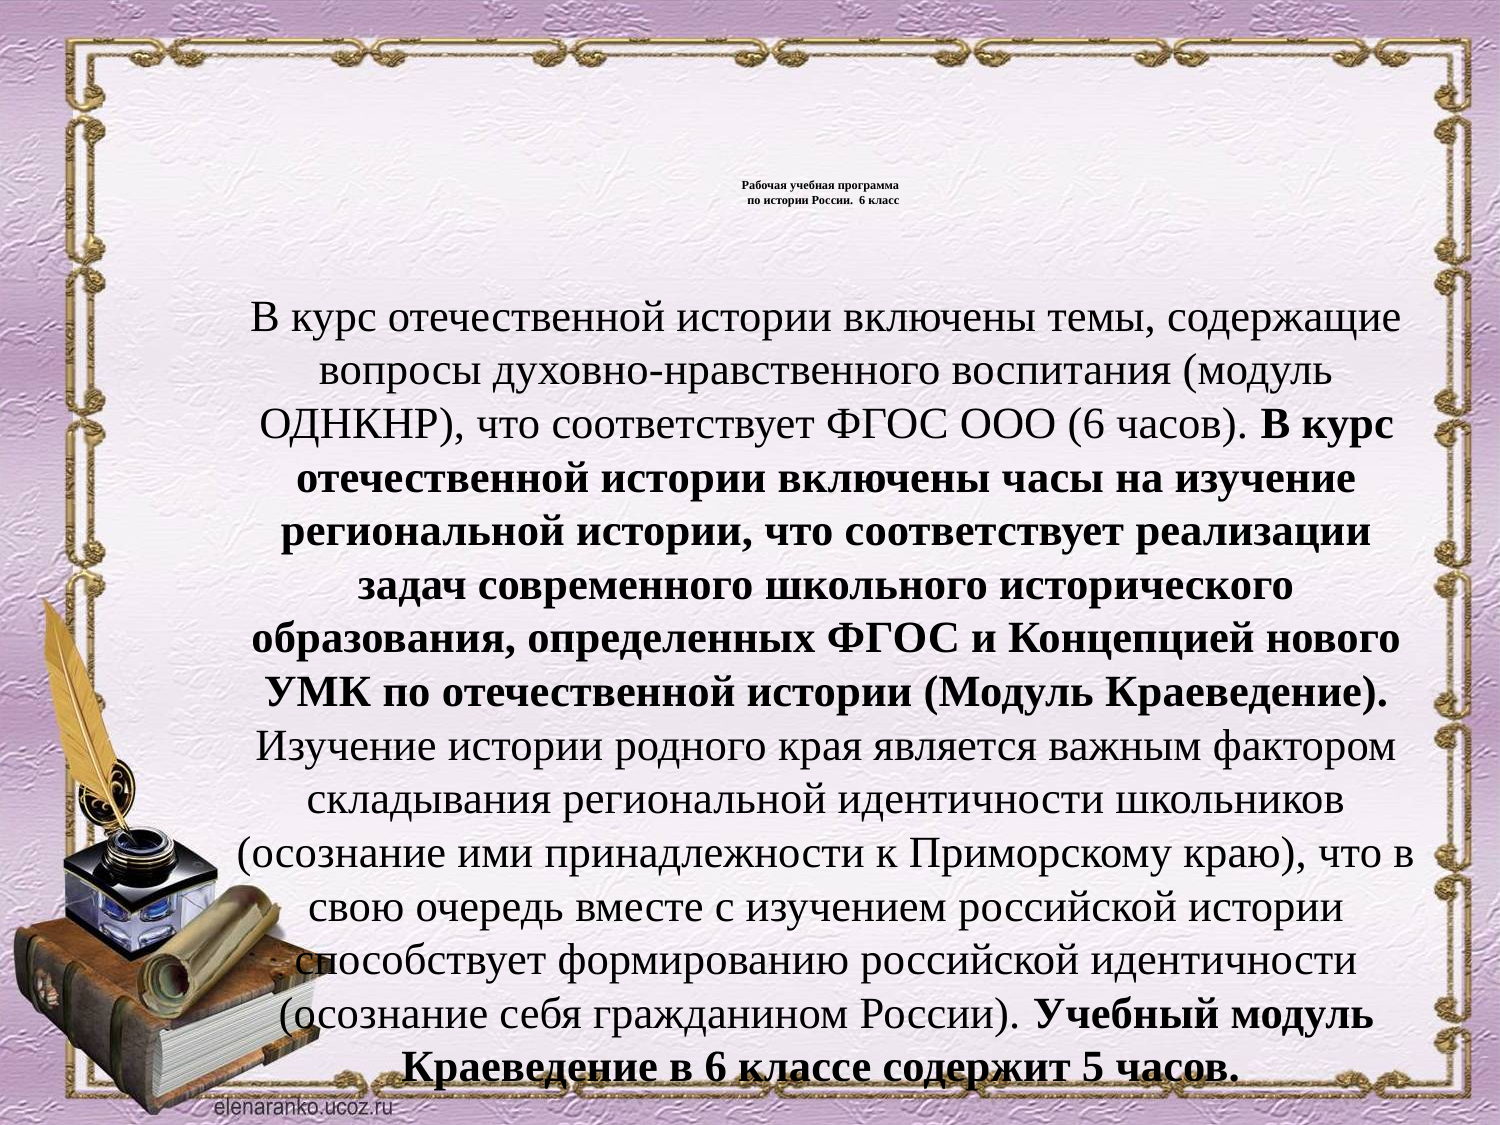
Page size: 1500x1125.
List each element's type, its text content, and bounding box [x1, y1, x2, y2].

title Рабочая учебная программа по истории России. 6 класс [183, 149, 1458, 244]
picture [0, 0, 1500, 1125]
subtitle В курс отечественной истории включены темы, содержащие вопросы духовно-нравственного воспитания (модуль ОДНКНР), что соответствует ФГОС ООО (6 часов). В курс отечественной истории включены часы на изучение региональной истории, что соответствует реализации задач современного школьного исторического образования, определенных ФГОС и Концепцией нового УМК по отечественной истории (Модуль Краеведение). Изучение истории родного края является важным фактором складывания региональной идентичности школьников (осознание ими принадлежности к Приморскому краю), что в свою очередь вместе с изучением российской истории способствует формированию российской идентичности (осознание себя гражданином России). Учебный модуль Краеведение в 6 классе содержит 5 часов. [206, 278, 1447, 1106]
